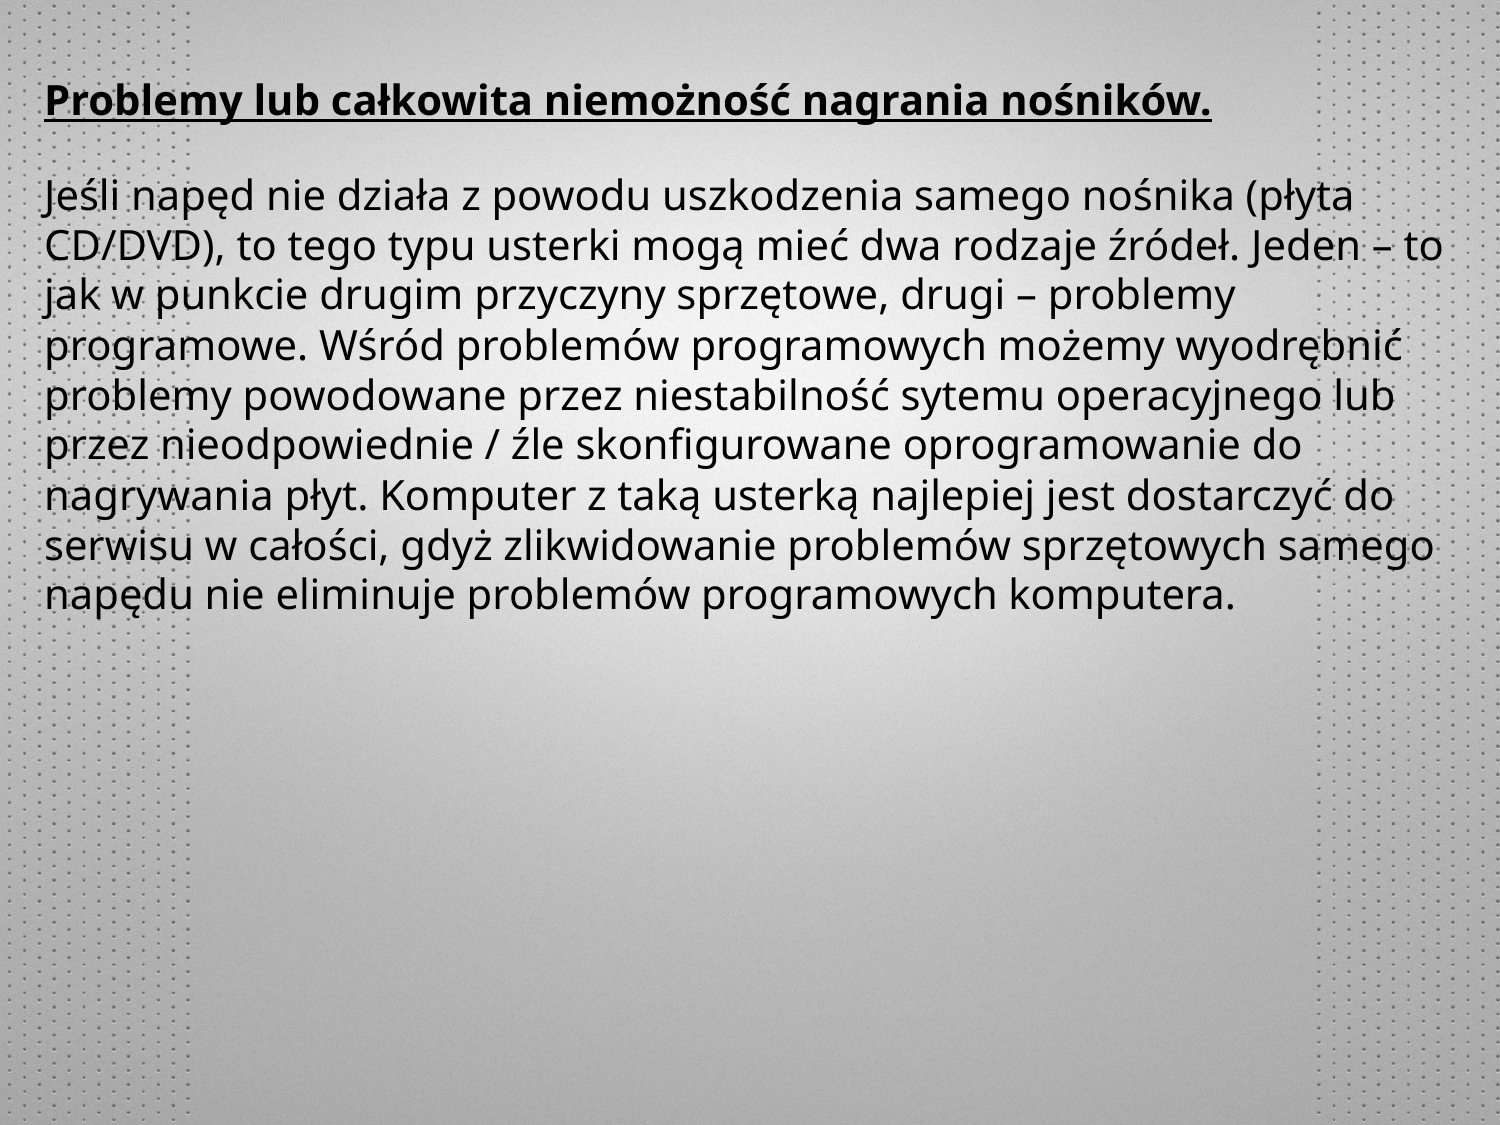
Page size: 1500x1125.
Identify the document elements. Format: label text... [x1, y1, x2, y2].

text_box Jeśli napęd nie działa z powodu uszkodzenia samego nośnika (płyta CD/DVD), to tego typu usterki mogą mieć dwa rodzaje źródeł. Jeden – to jak w punkcie drugim przyczyny sprzętowe, drugi – problemy programowe. Wśród problemów programowych możemy wyodrębnić problemy powodowane przez niestabilność sytemu operacyjnego lub przez nieodpowiednie / źle skonfigurowane oprogramowanie do nagrywania płyt. Komputer z taką usterką najlepiej jest dostarczyć do serwisu w całości, gdyż zlikwidowanie problemów sprzętowych samego napędu nie eliminuje problemów programowych komputera. [29, 160, 1500, 626]
text_box Problemy lub całkowita niemożność nagrania nośników. [29, 66, 1329, 132]
